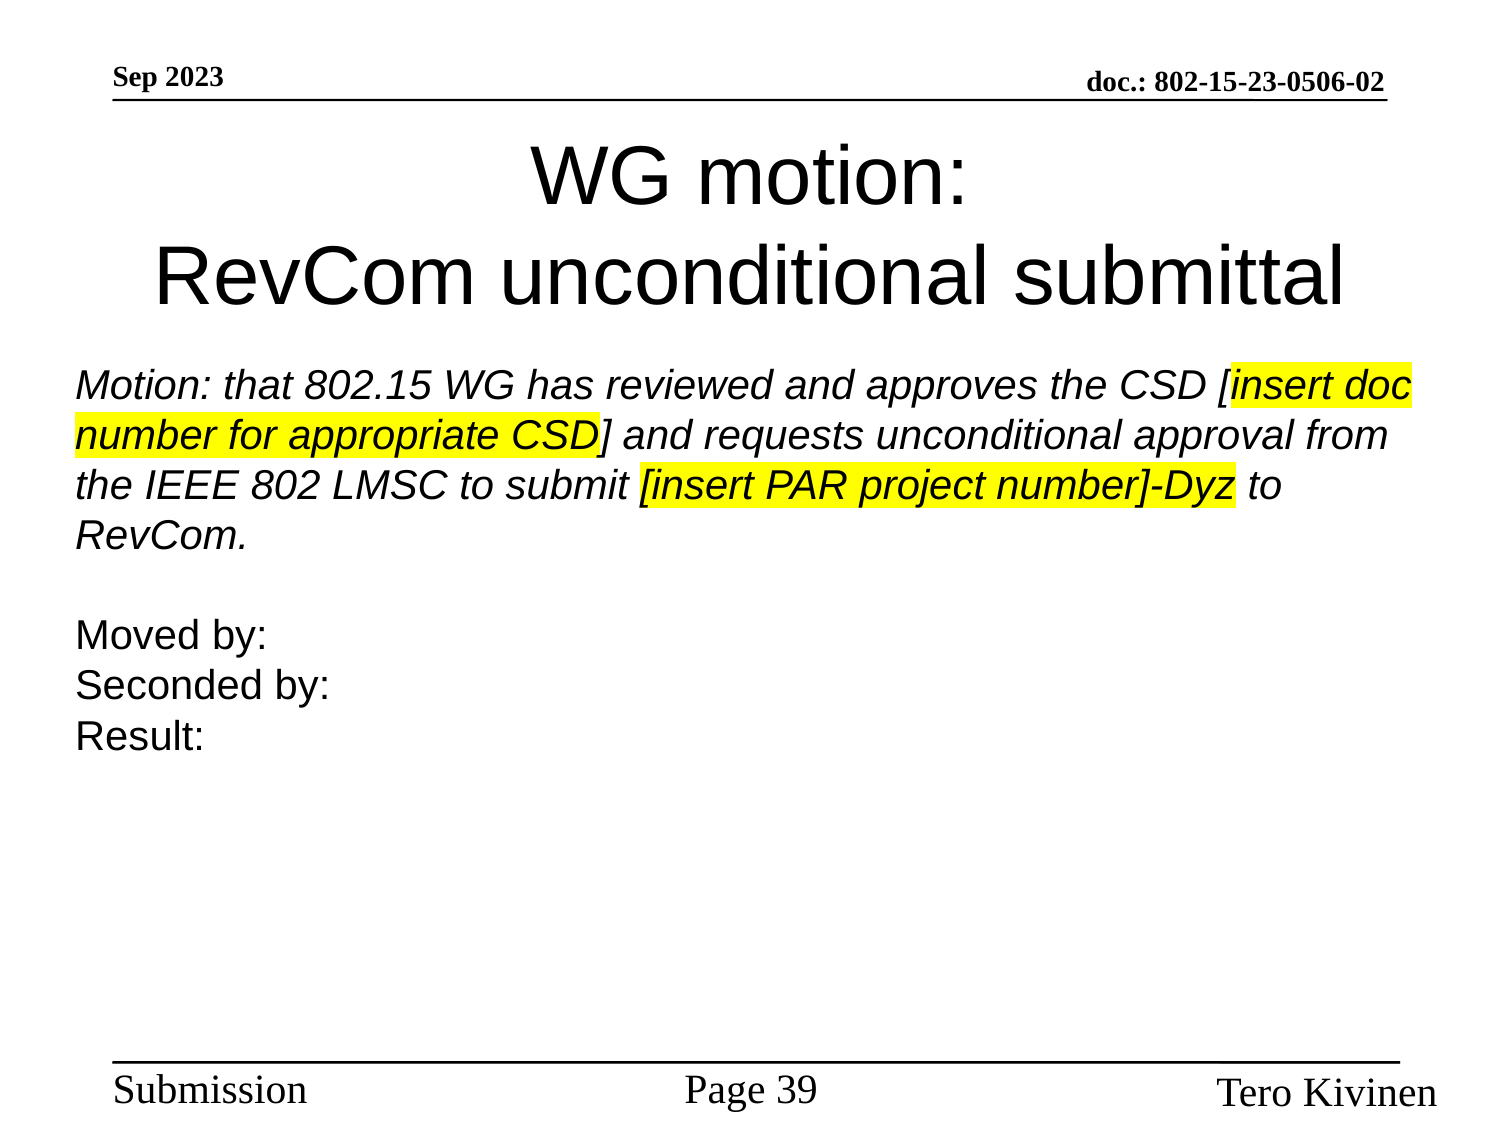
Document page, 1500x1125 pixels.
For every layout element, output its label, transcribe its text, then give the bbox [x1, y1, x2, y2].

title WG motion: RevCom unconditional submittal [37, 127, 1463, 316]
text_box Motion: that 802.15 WG has reviewed and approves the CSD [insert doc number for appropriate CSD] and requests unconditional approval from the IEEE 802 LMSC to submit [insert PAR project number]-Dyz to RevCom. Moved by: Seconded by: Result: [74, 357, 1425, 1010]
